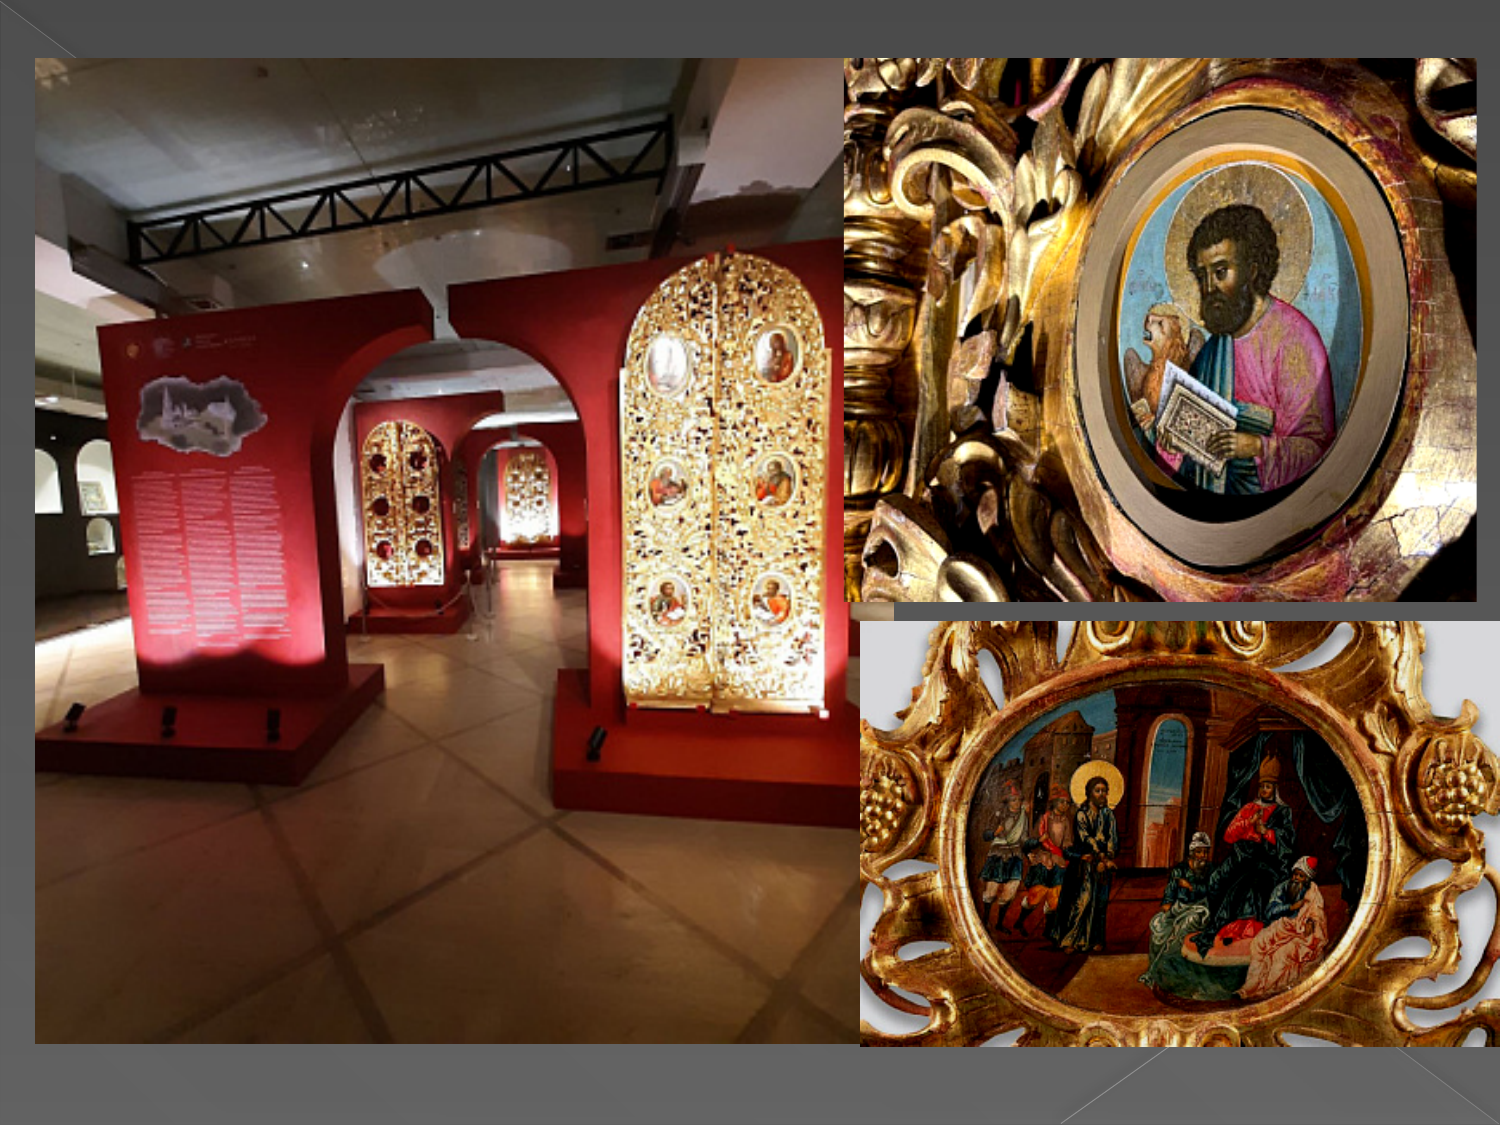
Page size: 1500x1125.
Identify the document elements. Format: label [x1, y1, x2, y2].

picture [34, 58, 1500, 1067]
